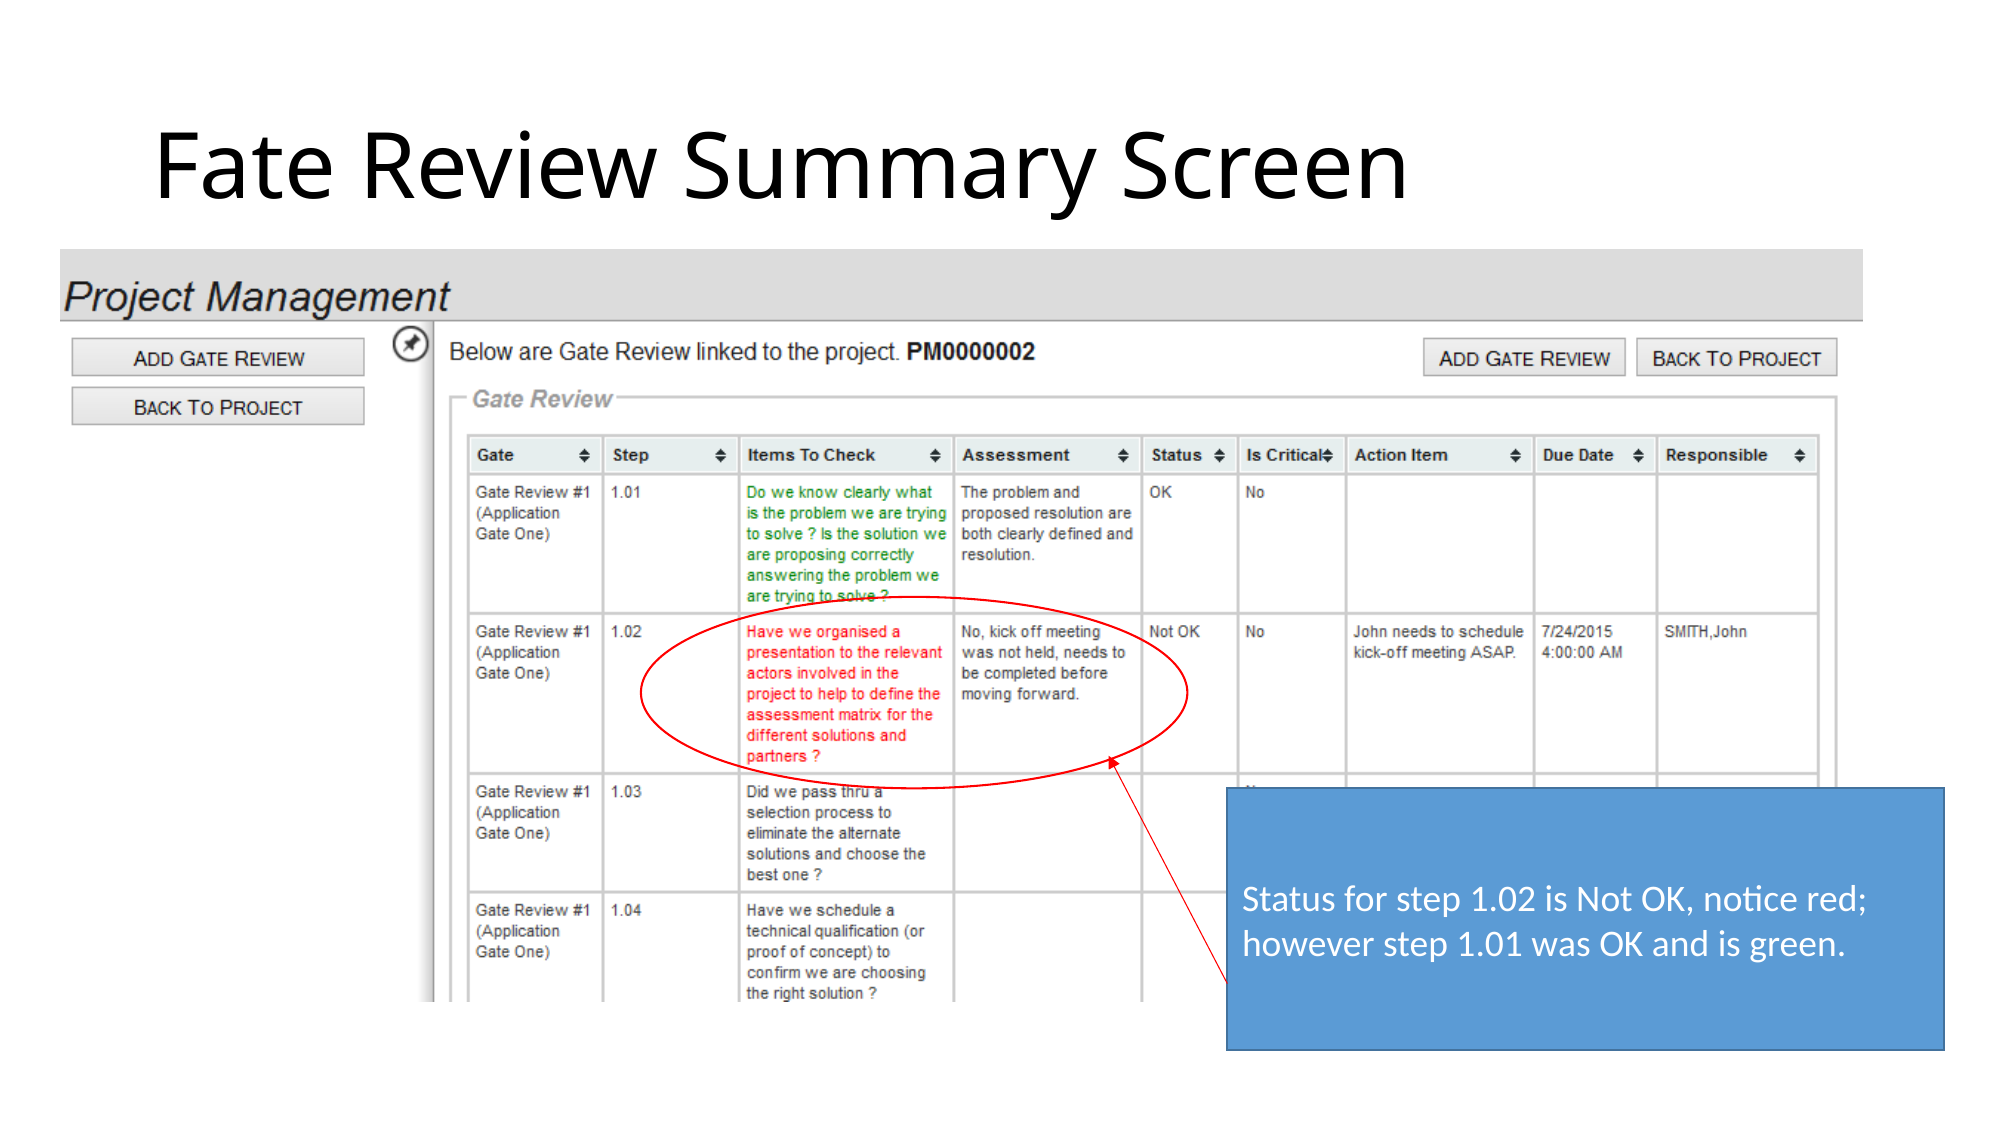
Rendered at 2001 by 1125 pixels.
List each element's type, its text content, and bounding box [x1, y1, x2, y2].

text_box Status for step 1.02 is Not OK, notice red; however step 1.01 was OK and is green. [1226, 787, 1945, 1051]
picture [60, 249, 1863, 1002]
title Fate Review Summary Screen [137, 59, 1863, 249]
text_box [1108, 755, 1228, 984]
